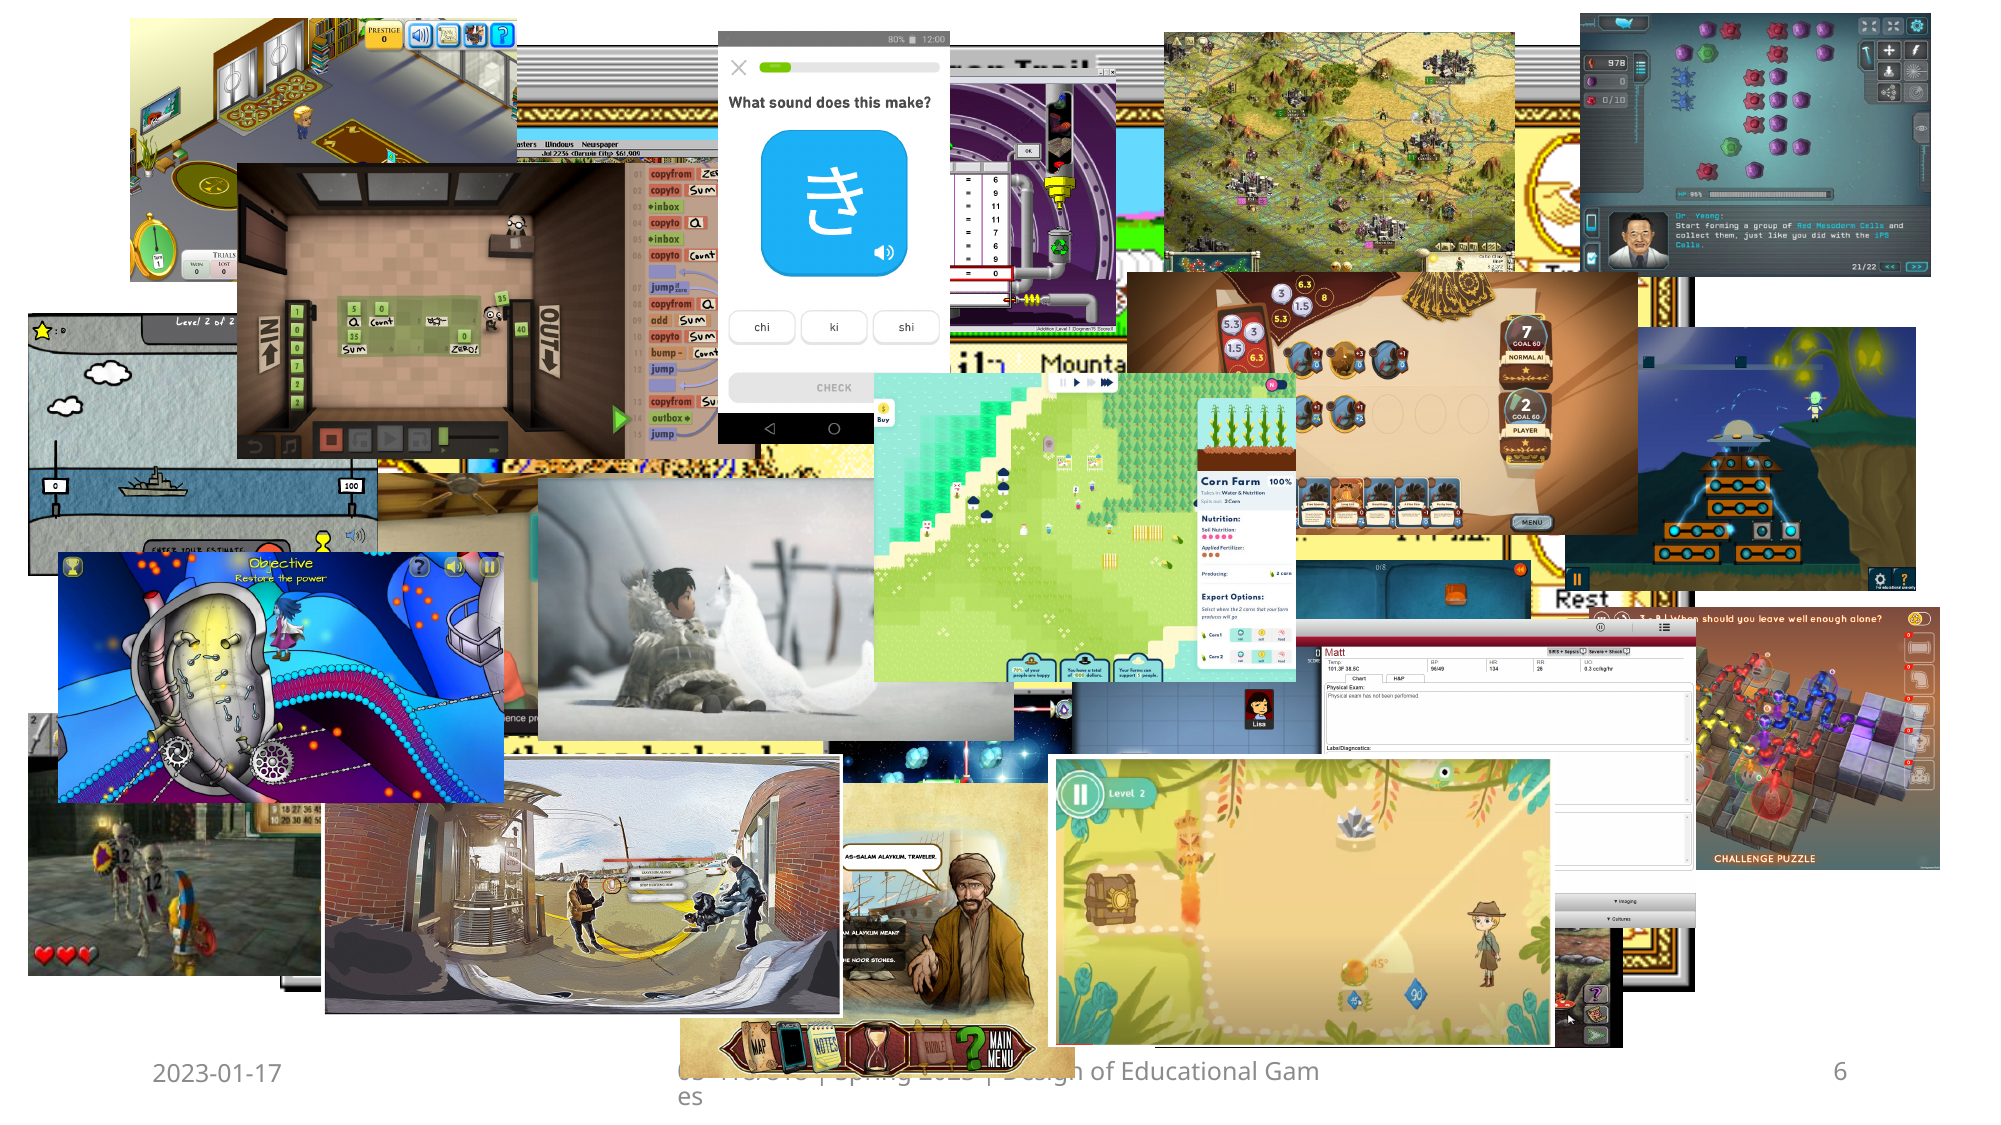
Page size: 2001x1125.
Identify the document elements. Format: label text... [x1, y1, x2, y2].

slide_number 6 [1412, 1042, 1863, 1103]
picture [28, 13, 1940, 1078]
footer 05-418/818 | Spring 2023 | Design of Educational Games [662, 1042, 1338, 1103]
picture [1903, 587, 1916, 591]
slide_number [137, 1042, 588, 1103]
picture [1876, 574, 1885, 588]
